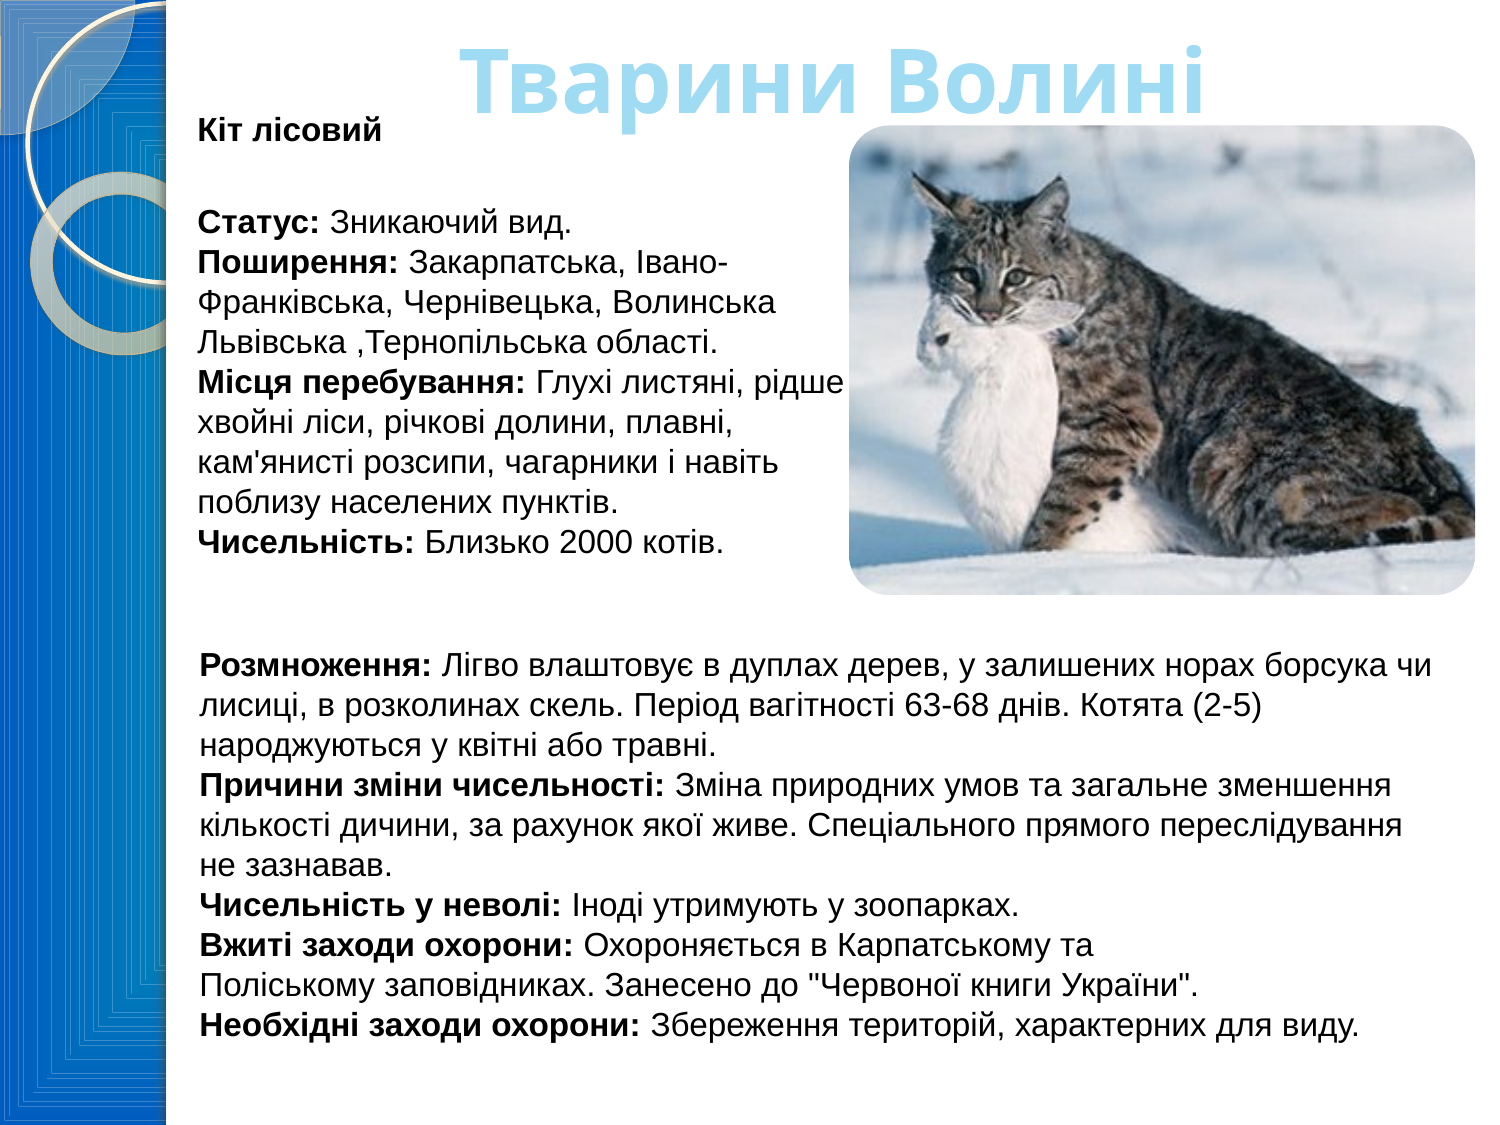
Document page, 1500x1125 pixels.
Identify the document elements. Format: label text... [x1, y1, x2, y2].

picture [848, 125, 1476, 596]
list Кіт лісовий Статус: Зникаючий вид. Поширення: Закарпатська, Івано-Франківська, Чернівецька, Волинська Львівська ,Тернопільська області. Місця перебування: Глухі листяні, рідше хвойні ліси, річкові долини, плавні, кам'янисті розсипи, чагарники і навіть поблизу населених пунктів. Чисельність: Близько 2000 котів. [169, 60, 914, 849]
title Тварини Волині [218, 0, 1449, 122]
text_box Розмноження: Лігво влаштовує в дуплах дерев, у залишених норах борсука чи лисиці, в розколинах скель. Період вагітності 63-68 днів. Котята (2-5) народжуються у квітні або травні. Причини зміни чисельності: Зміна природних умов та загальне зменшення кількості дичини, за рахунок якої живе. Спеціального прямого переслідування не зазнавав. Чисельність у неволі: Іноді утримують у зоопарках. Вжиті заходи охорони: Охороняється в Карпатському та Поліському заповідниках. Занесено до "Червоної книги України". Необхідні заходи охорони: Збереження територій, характерних для виду. [171, 635, 1456, 1050]
